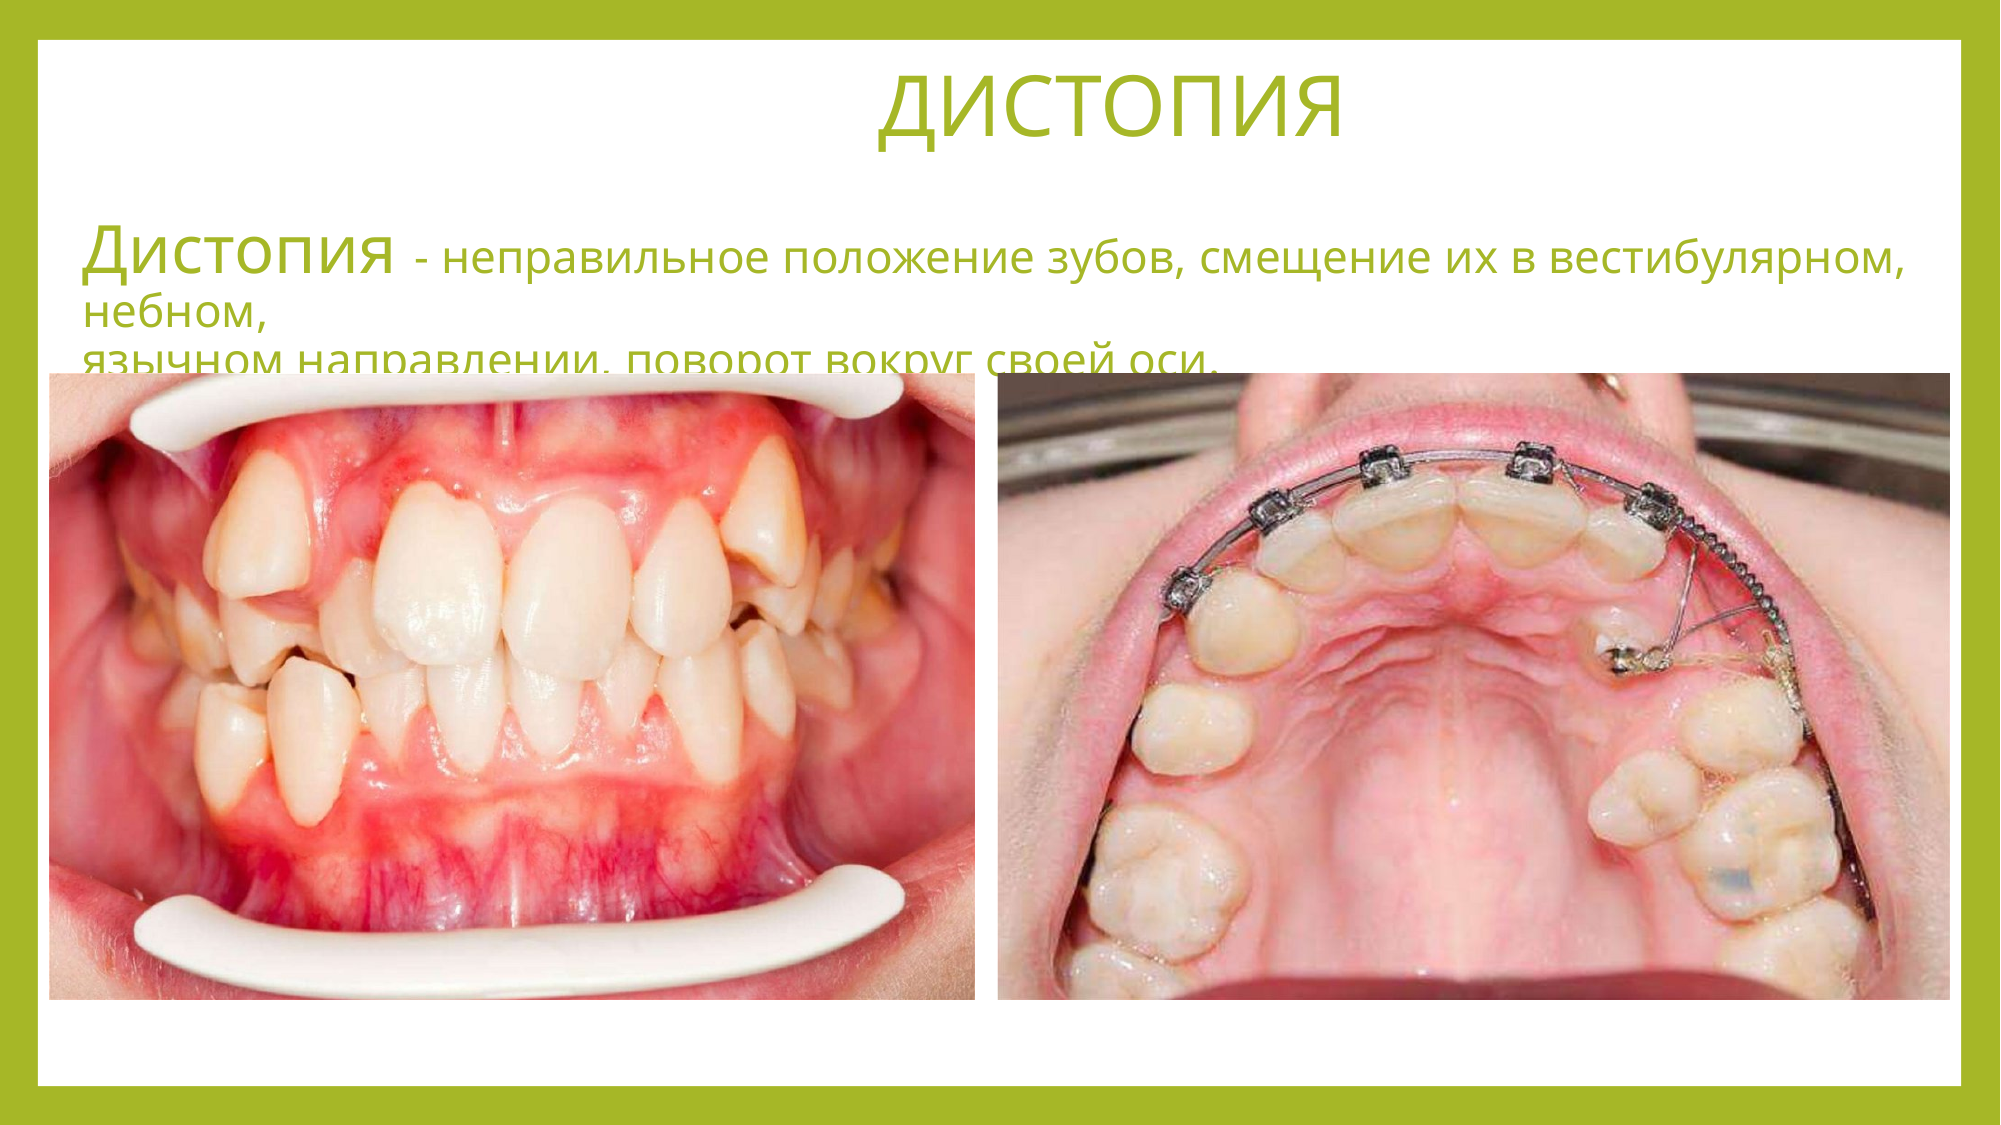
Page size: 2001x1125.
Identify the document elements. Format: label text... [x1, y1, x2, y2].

picture [49, 373, 976, 1001]
title ДИСТОПИЯ [49, 55, 1808, 162]
picture [997, 373, 1951, 1001]
list Дистопия - неправильное положение зубов, смещение их в вестибулярном, небном, язычном направлении, поворот вокруг своей оси. [60, 208, 1962, 1000]
